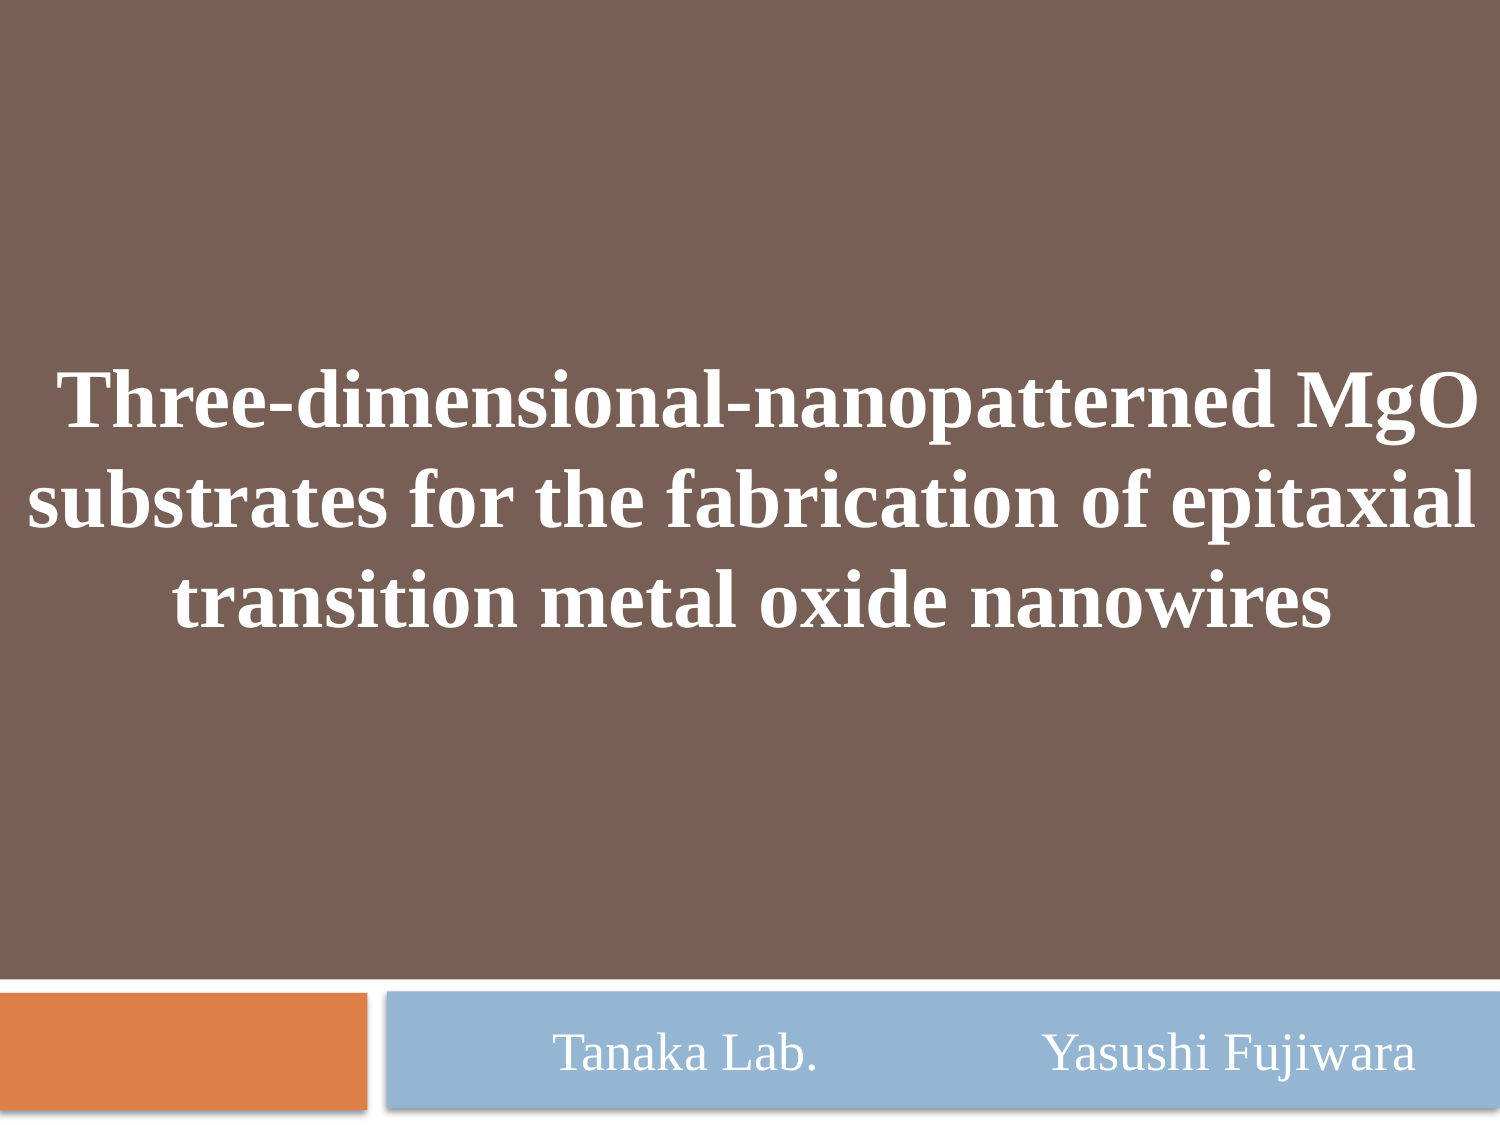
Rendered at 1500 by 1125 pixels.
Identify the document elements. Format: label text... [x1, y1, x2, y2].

text_box Three-dimensional-nanopatterned MgO substrates for the fabrication of epitaxial transition metal oxide nanowires [5, 336, 1500, 752]
subtitle Tanaka Lab. Yasushi Fujiwara [387, 992, 1488, 1106]
